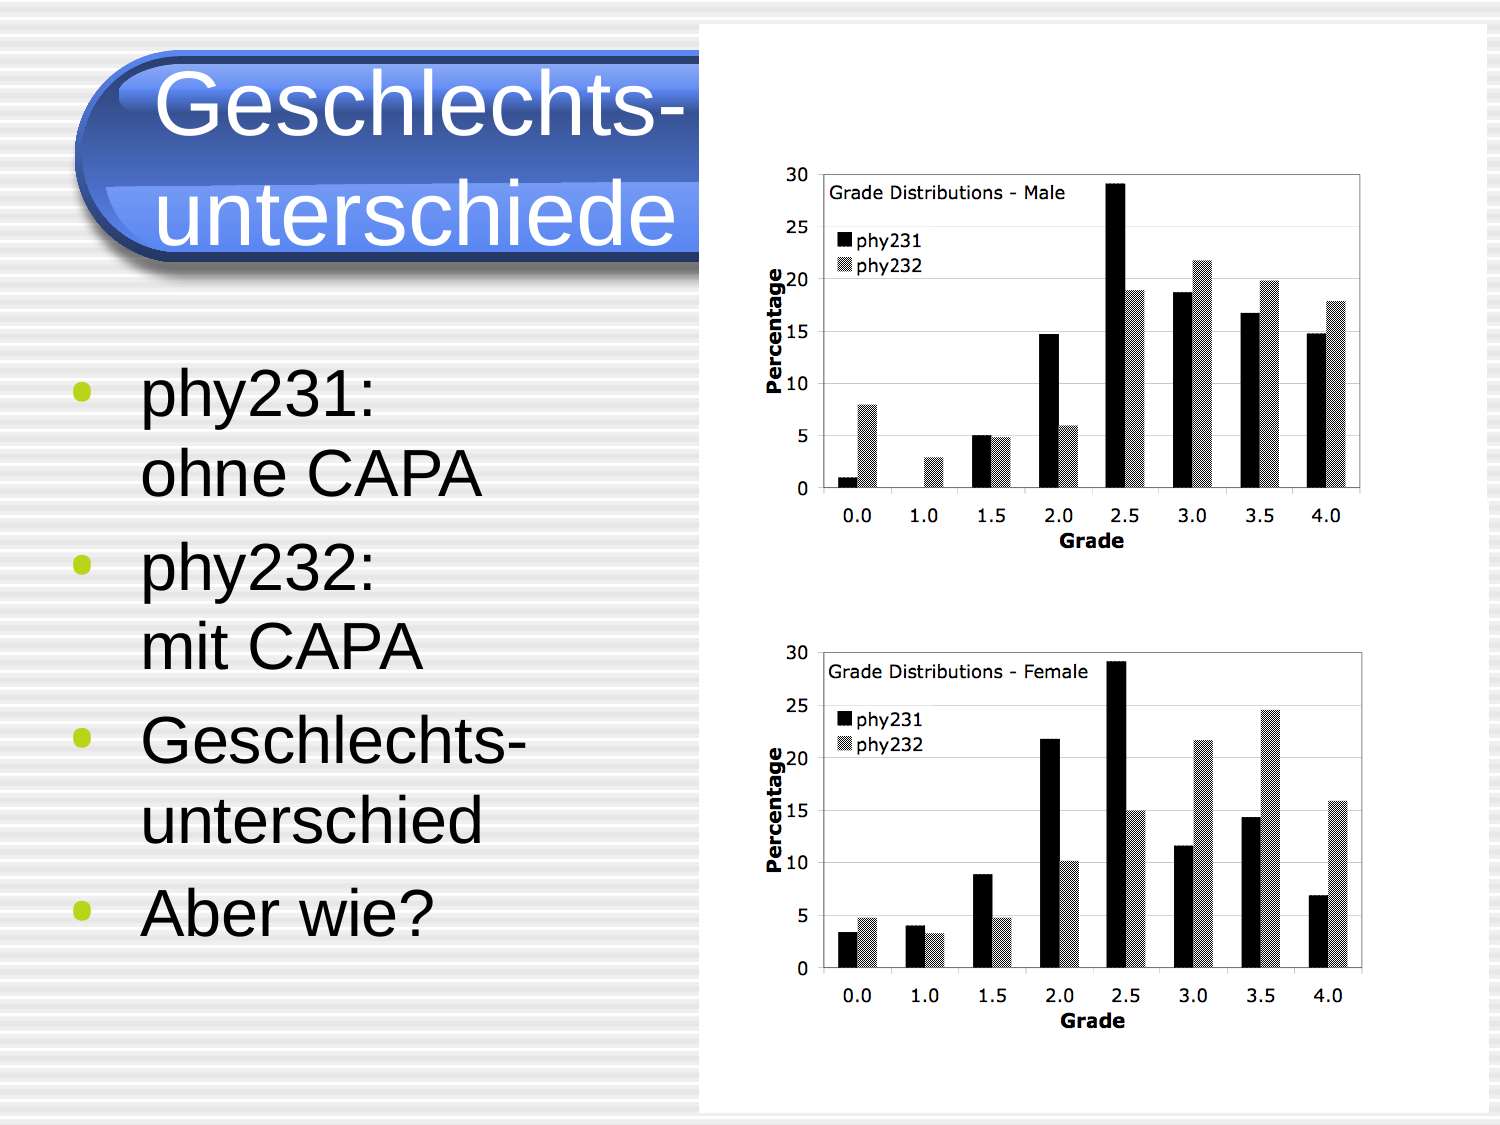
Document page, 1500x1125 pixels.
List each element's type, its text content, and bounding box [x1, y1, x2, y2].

picture [0, 0, 1500, 1125]
list phy231: ohne CAPA phy232: mit CAPA Geschlechts- unterschied Aber wie? [8, 299, 694, 1001]
title Geschlechts- unterschiede [137, 60, 694, 249]
